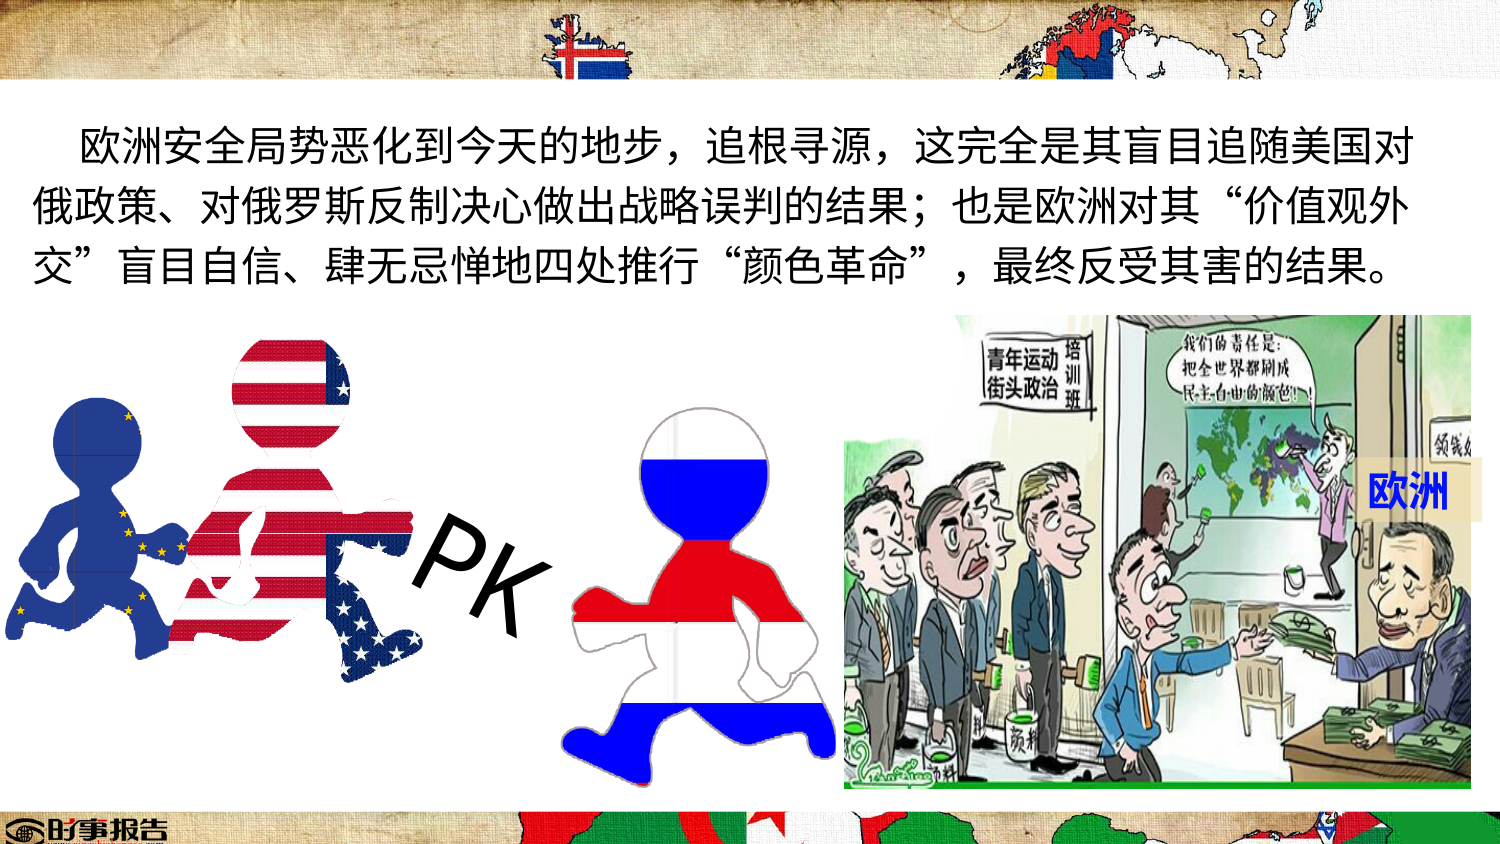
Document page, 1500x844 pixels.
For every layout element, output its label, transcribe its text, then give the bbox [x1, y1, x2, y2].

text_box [5, 303, 836, 801]
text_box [844, 315, 1483, 789]
text_box 欧洲安全局势恶化到今天的地步，追根寻源，这完全是其盲目追随美国对俄政策、对俄罗斯反制决心做出战略误判的结果；也是欧洲对其“价值观外交”盲目自信、肆无忌惮地四处推行“颜色革命”，最终反受其害的结果。 [17, 102, 1471, 298]
picture [0, 0, 1500, 79]
picture [0, 812, 1500, 844]
